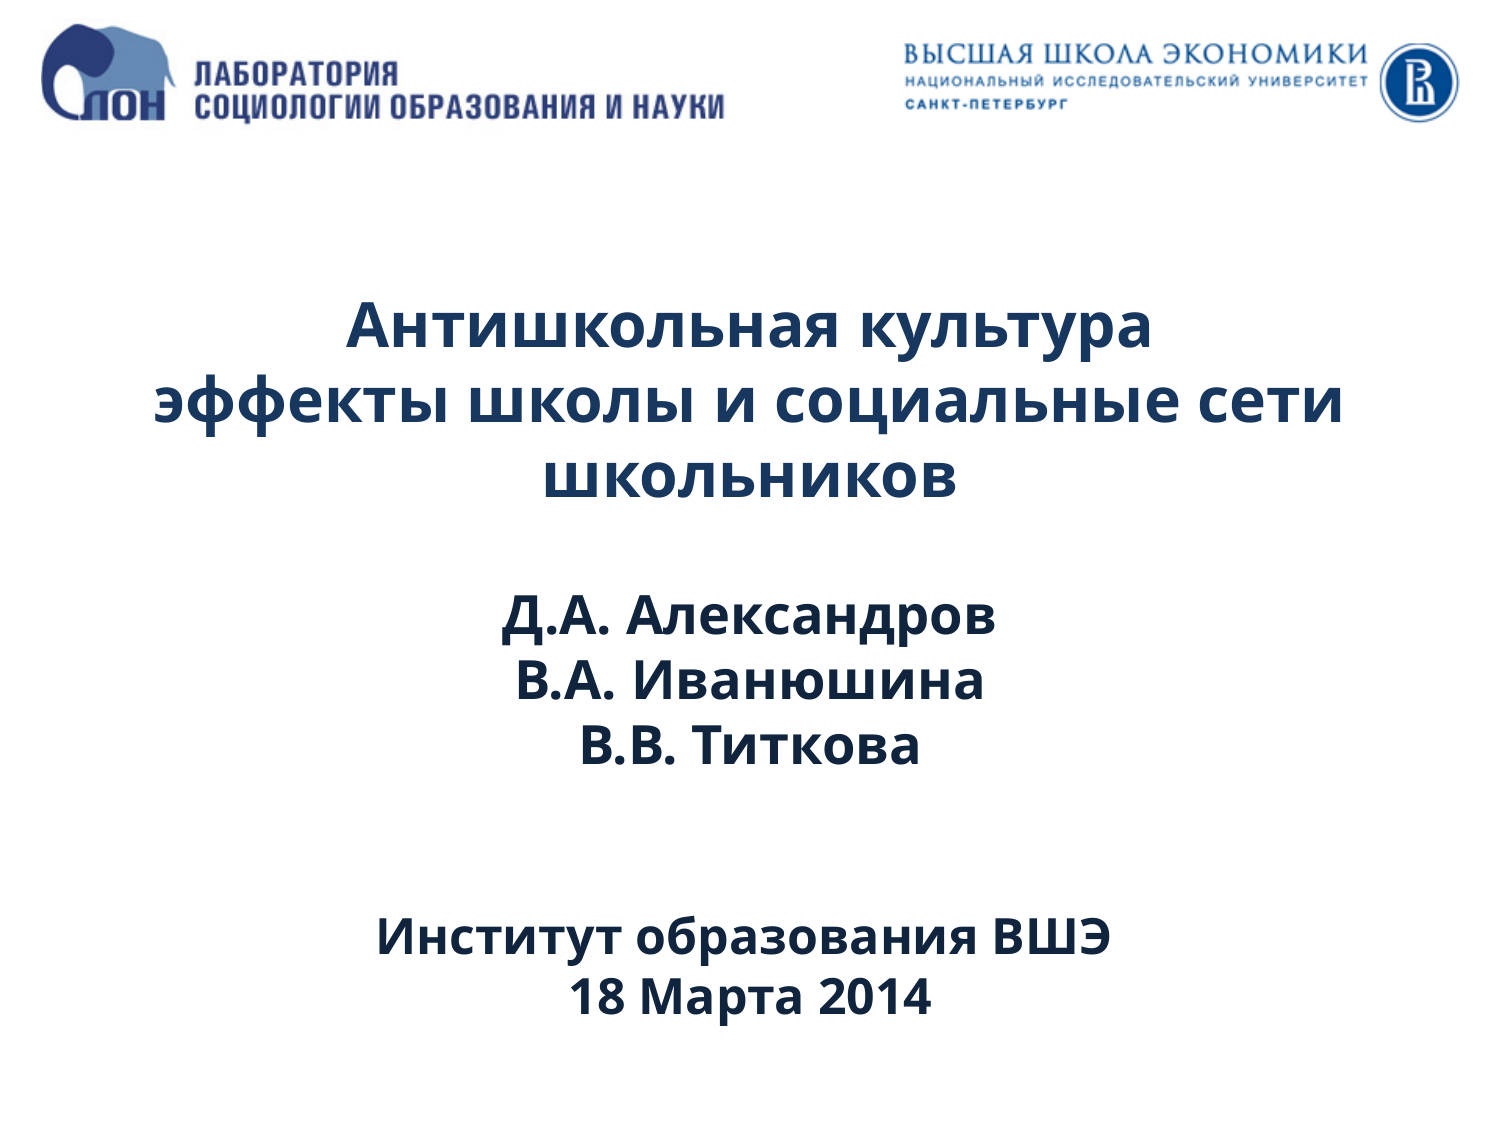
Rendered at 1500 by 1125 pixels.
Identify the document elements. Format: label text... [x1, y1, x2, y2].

text_box Антишкольная культура эффекты школы и социальные сети школьников Д.А. Александров В.А. Иванюшина В.В. Титкова Институт образования ВШЭ 18 Марта 2014 [41, 267, 1460, 1108]
picture [893, 30, 1461, 143]
picture [40, 18, 729, 131]
